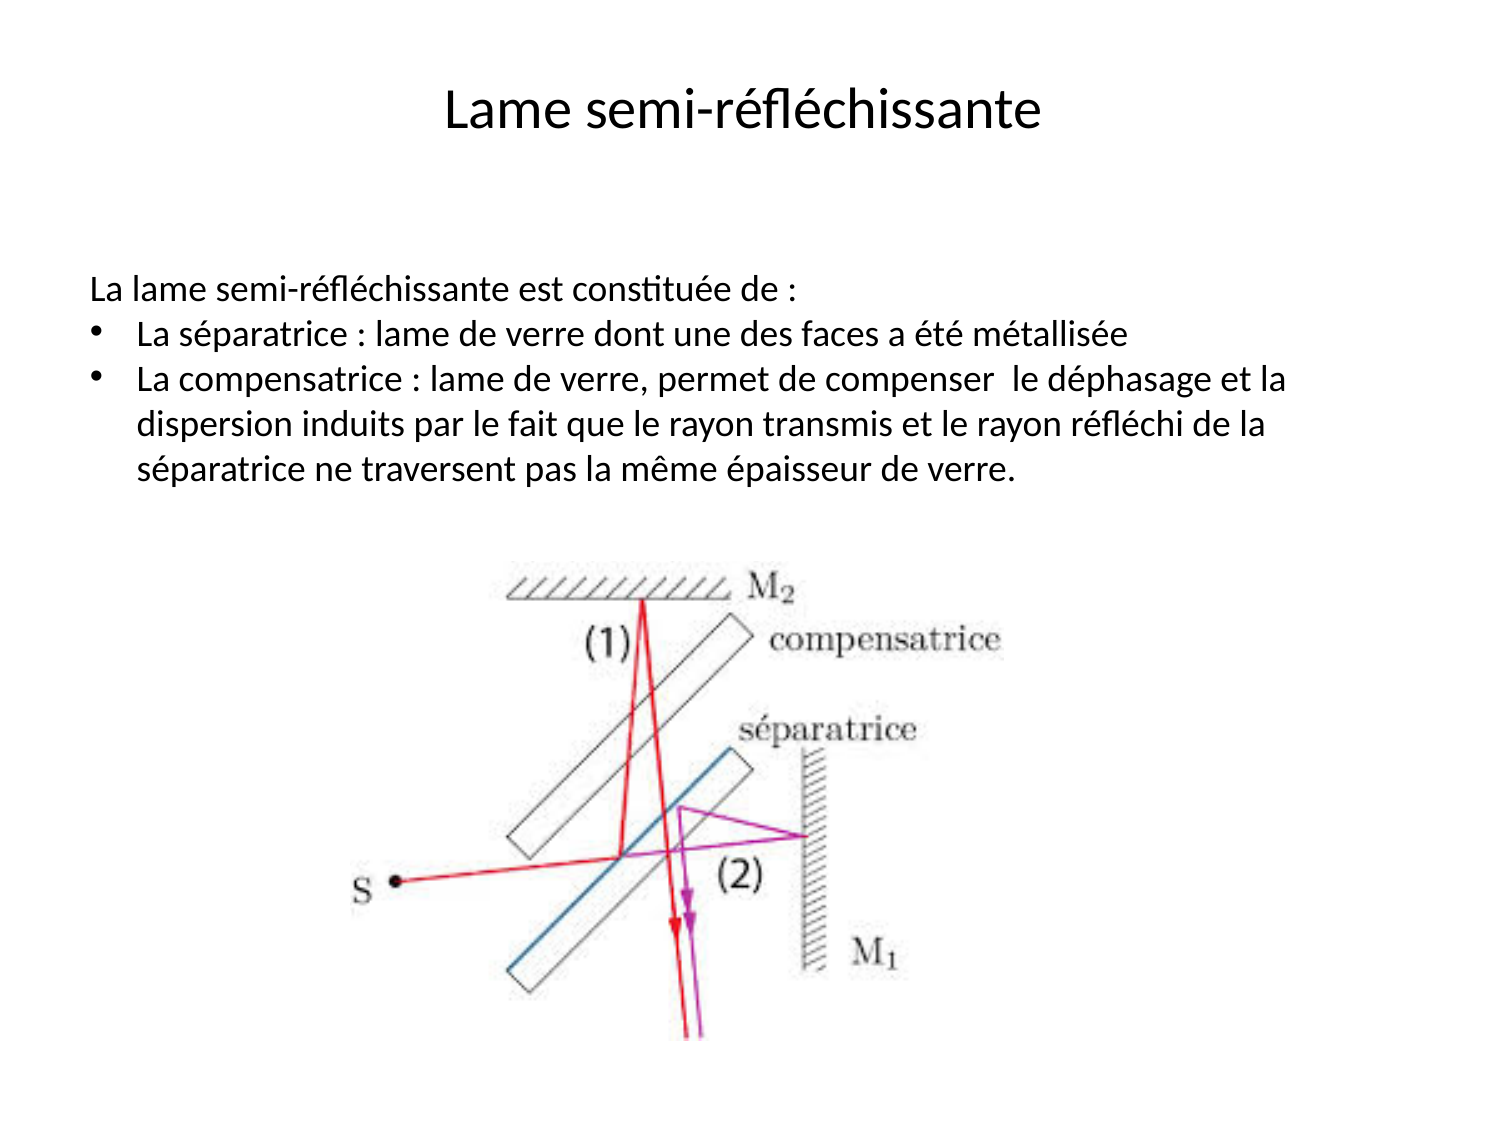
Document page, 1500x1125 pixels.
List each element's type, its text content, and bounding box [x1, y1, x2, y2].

text_box La lame semi-réfléchissante est constituée de : La séparatrice : lame de verre dont une des faces a été métallisée La compensatrice : lame de verre, permet de compenser le déphasage et la dispersion induits par le fait que le rayon transmis et le rayon réfléchi de la séparatrice ne traversent pas la même épaisseur de verre. [75, 256, 1370, 496]
title Lame semi-réfléchissante [75, 11, 1425, 199]
picture [350, 561, 1005, 1041]
